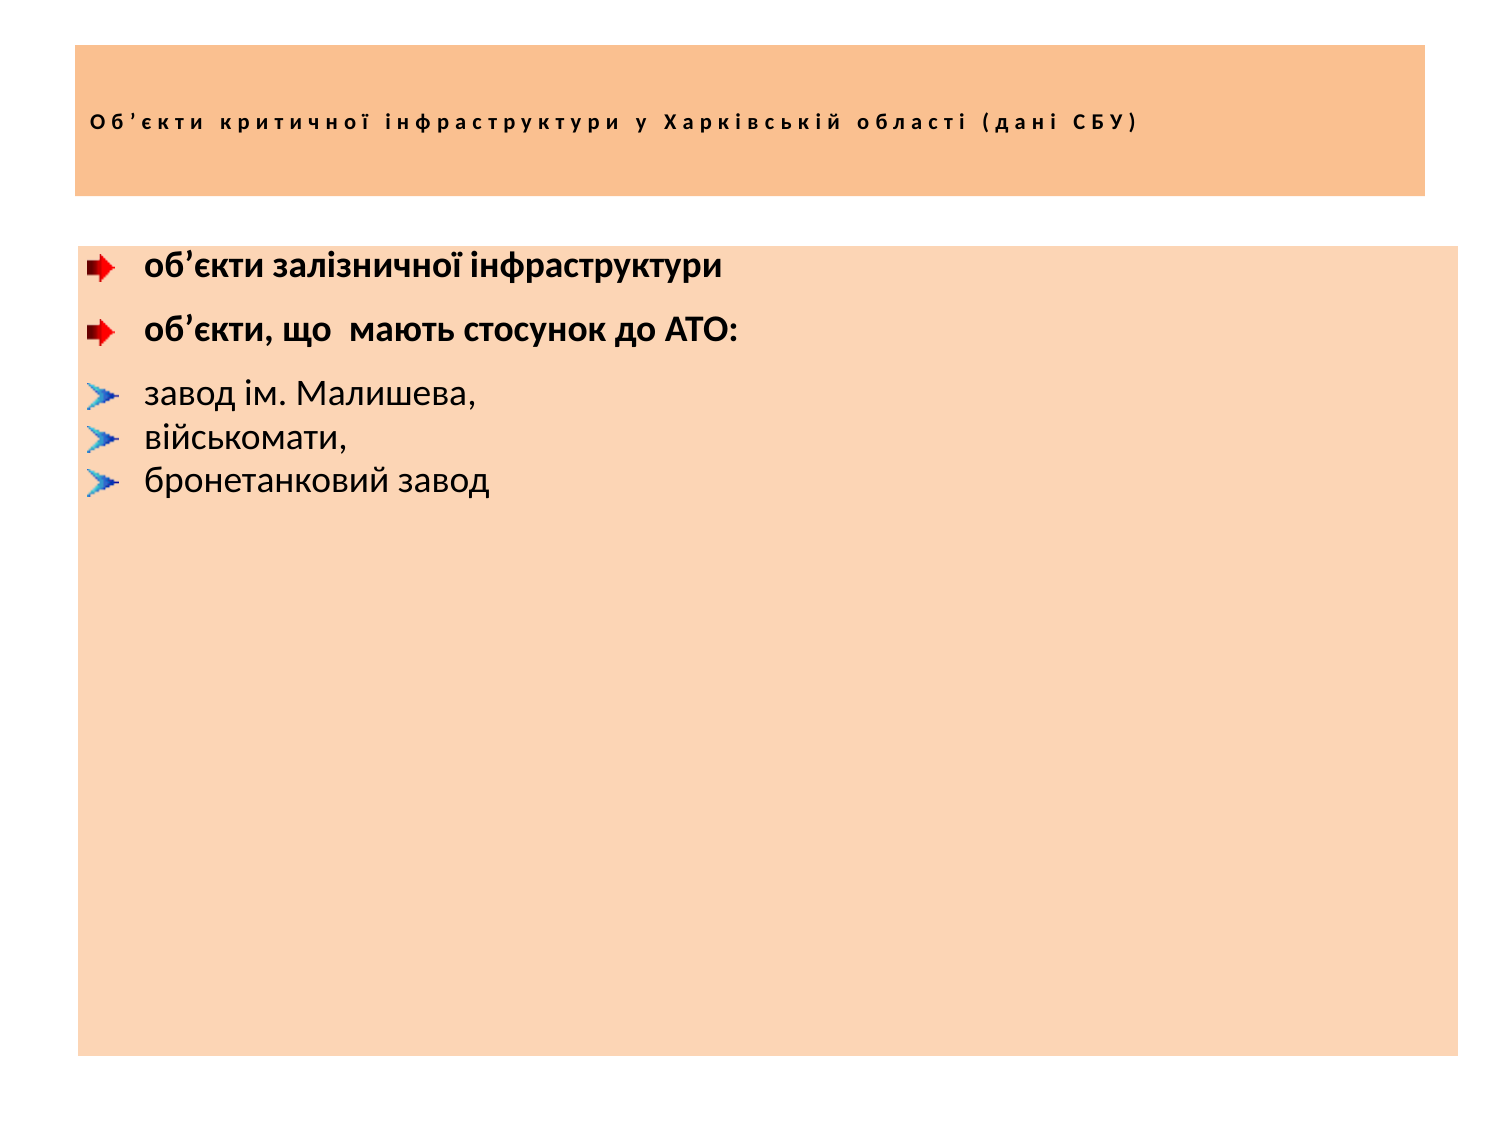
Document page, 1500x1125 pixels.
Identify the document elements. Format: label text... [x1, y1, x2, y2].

picture [87, 469, 119, 497]
picture [87, 254, 115, 282]
picture [87, 383, 119, 410]
picture [87, 319, 115, 346]
picture [87, 426, 119, 453]
title Об’єкти критичної інфраструктури у Харківській області (дані СБУ) [75, 45, 1425, 197]
table_header об’єкти залізничної інфраструктури об’єкти, що мають стосунок до АТО: завод ім. Малишева, військомати, бронетанковий завод [78, 246, 1458, 1056]
